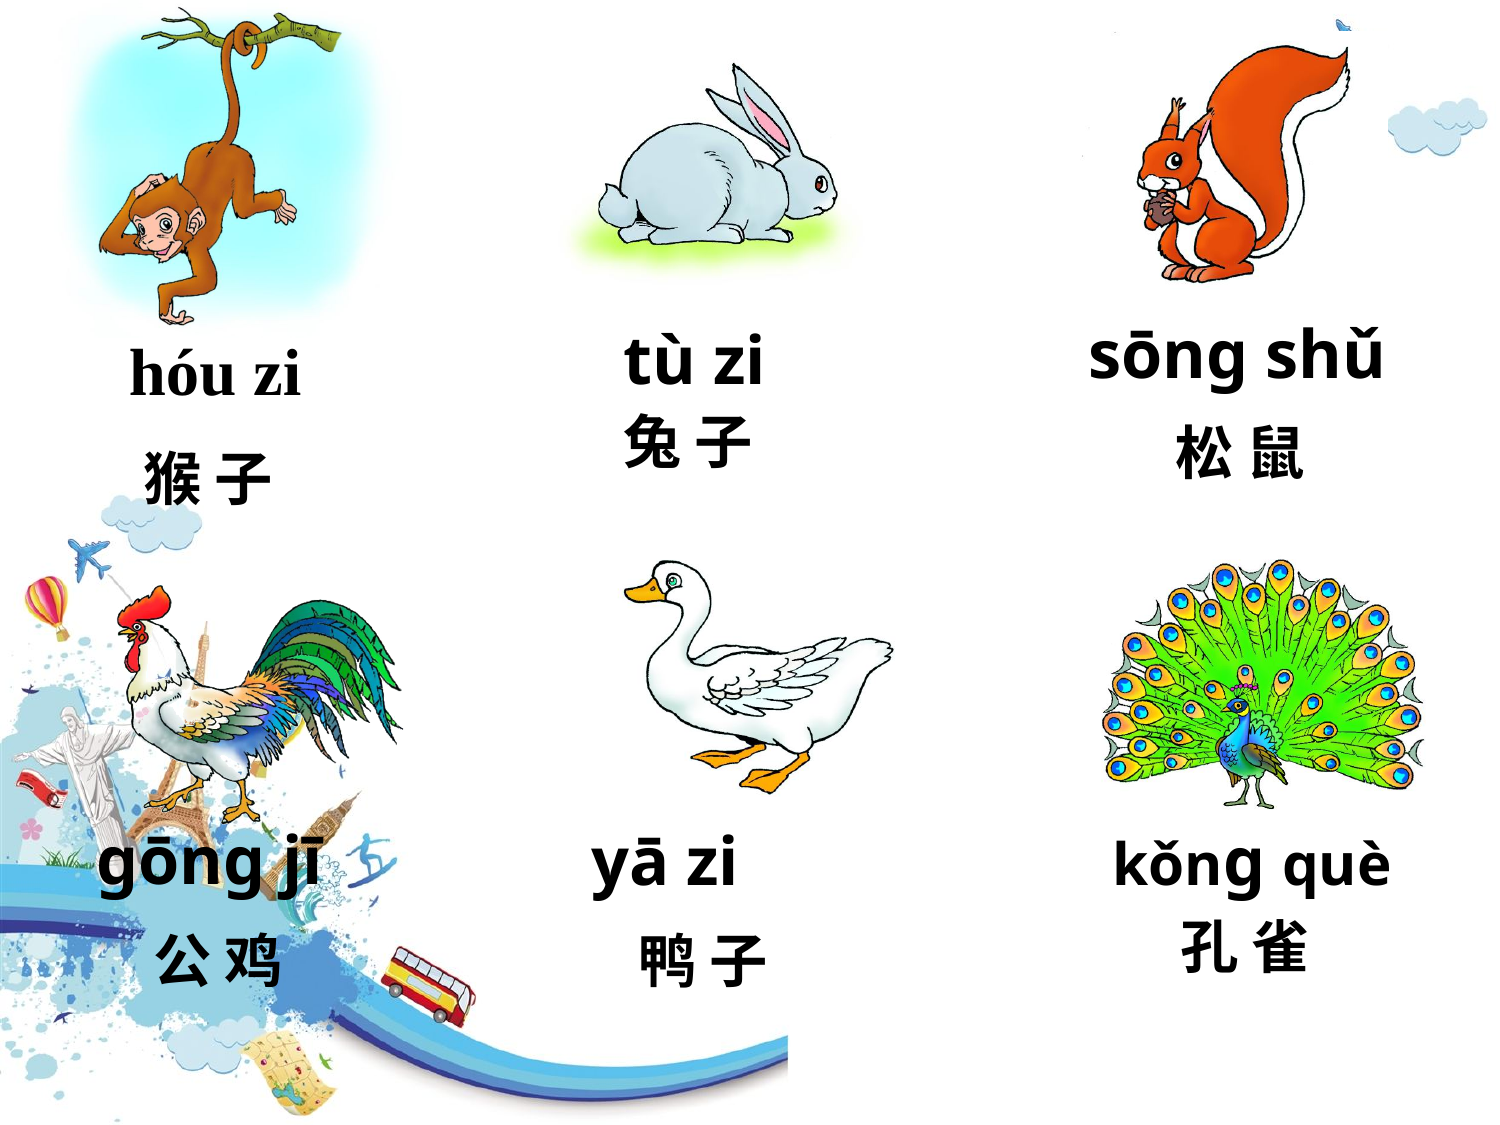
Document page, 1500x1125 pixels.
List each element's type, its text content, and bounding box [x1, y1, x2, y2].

text_box 公 鸡 [111, 917, 365, 1002]
text_box 孔 雀 [1138, 907, 1392, 988]
text_box hóu zi [114, 338, 317, 417]
text_box 兔 子 [608, 397, 822, 483]
text_box sōnɡ shǔ [1073, 304, 1402, 400]
picture [0, 0, 1500, 1125]
text_box yā zi [576, 811, 774, 907]
text_box tù zi [608, 310, 782, 406]
text_box 松 鼠 [1133, 408, 1348, 494]
text_box ɡōnɡ jī [81, 810, 388, 906]
text_box kǒnɡ què [1098, 822, 1420, 907]
text_box 鸭 子 [623, 917, 817, 1002]
text_box 猴 子 [128, 435, 318, 520]
